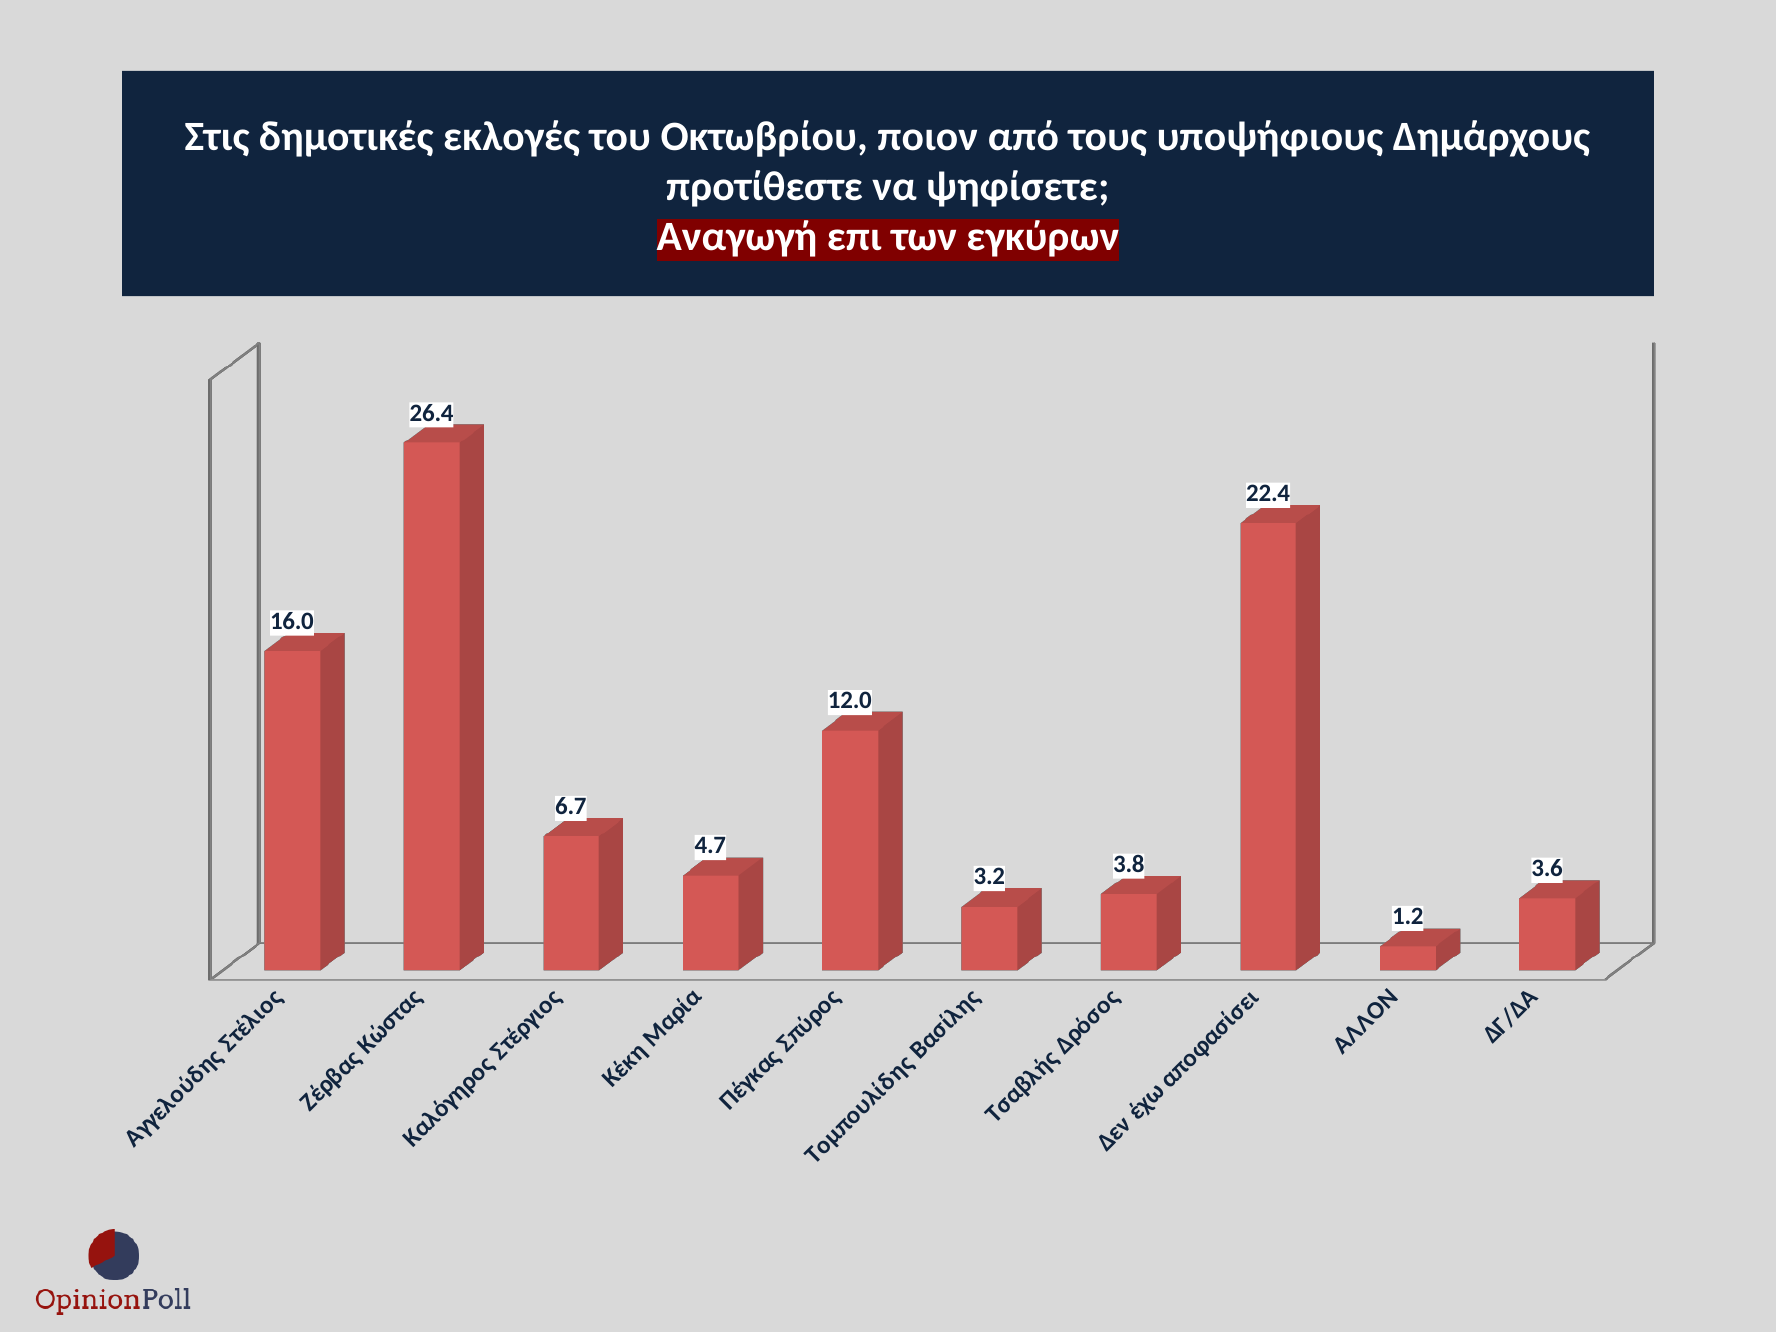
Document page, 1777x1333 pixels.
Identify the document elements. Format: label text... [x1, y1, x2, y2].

chart [88, 322, 1688, 1190]
title Στις δημοτικές εκλογές του Οκτωβρίου, ποιον από τους υποψήφιους Δημάρχους προτίθεστε να ψηφίσετε; Αναγωγή επι των εγκύρων [122, 70, 1654, 297]
picture [28, 1223, 198, 1316]
